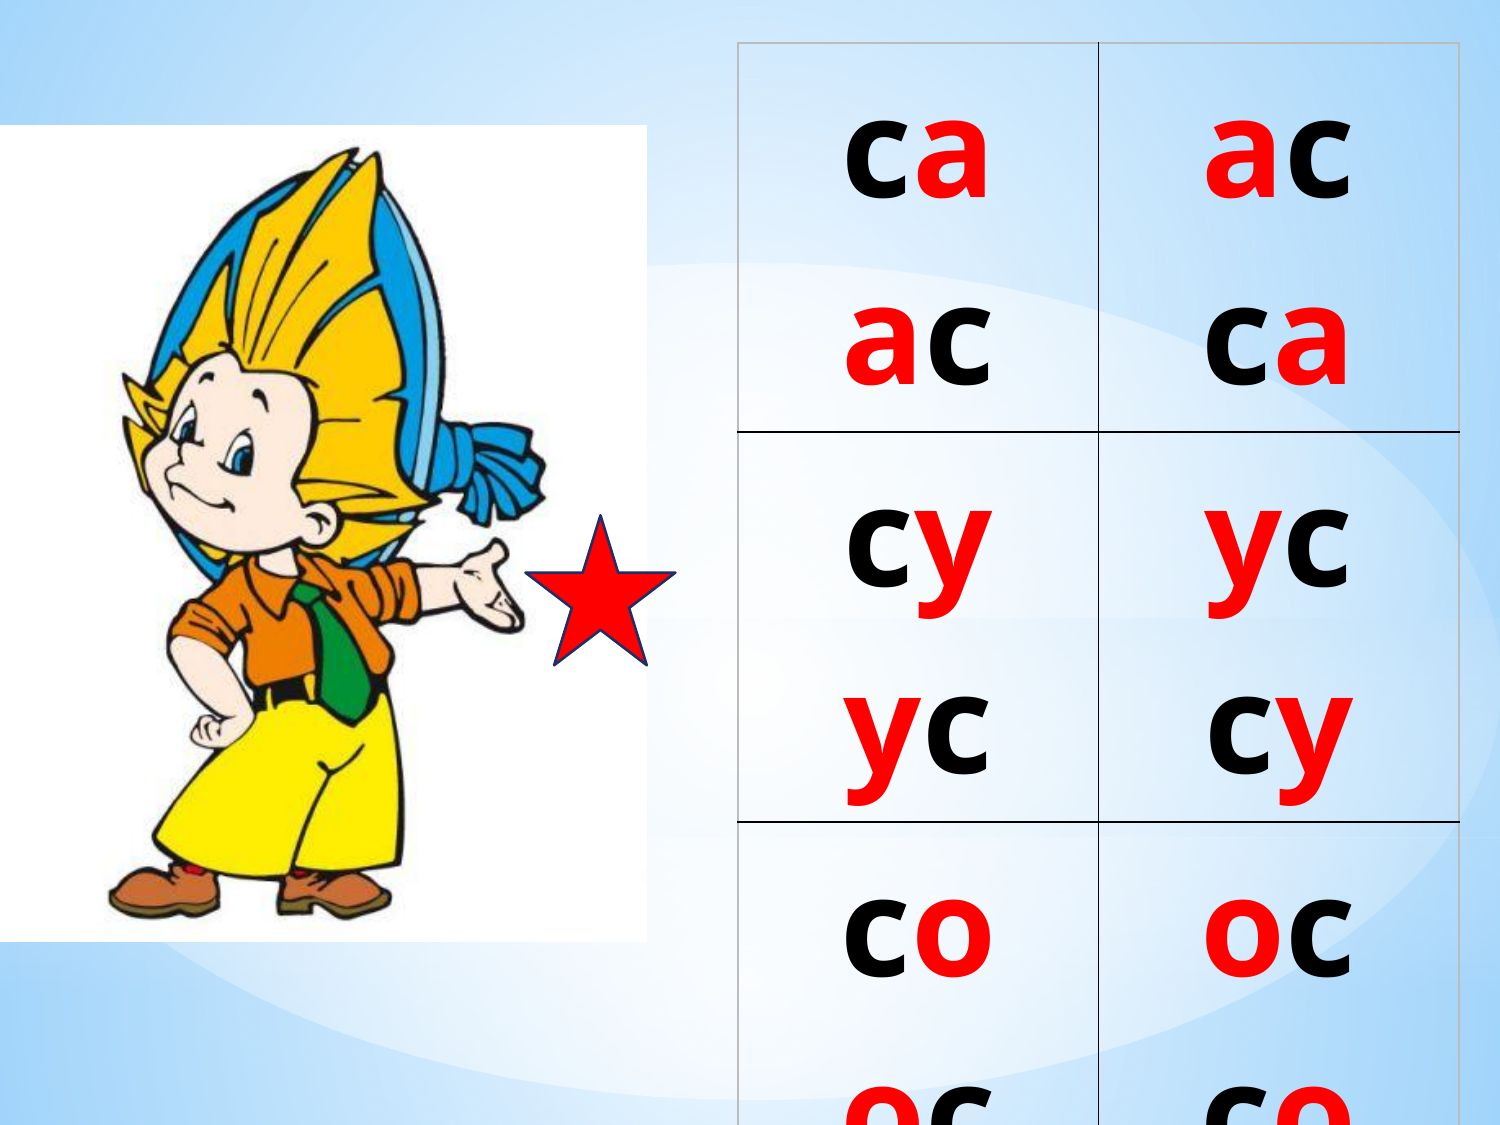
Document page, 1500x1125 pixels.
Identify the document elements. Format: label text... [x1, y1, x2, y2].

text_box [651, 571, 677, 593]
table_header ас са [1099, 44, 1458, 431]
table_cell со ос [739, 823, 1098, 1125]
table_cell ос со [1099, 823, 1458, 1125]
table_cell ус су [1099, 433, 1458, 821]
table_cell су ус [739, 433, 1098, 821]
picture [0, 125, 647, 942]
table_header са ас [739, 44, 1098, 431]
